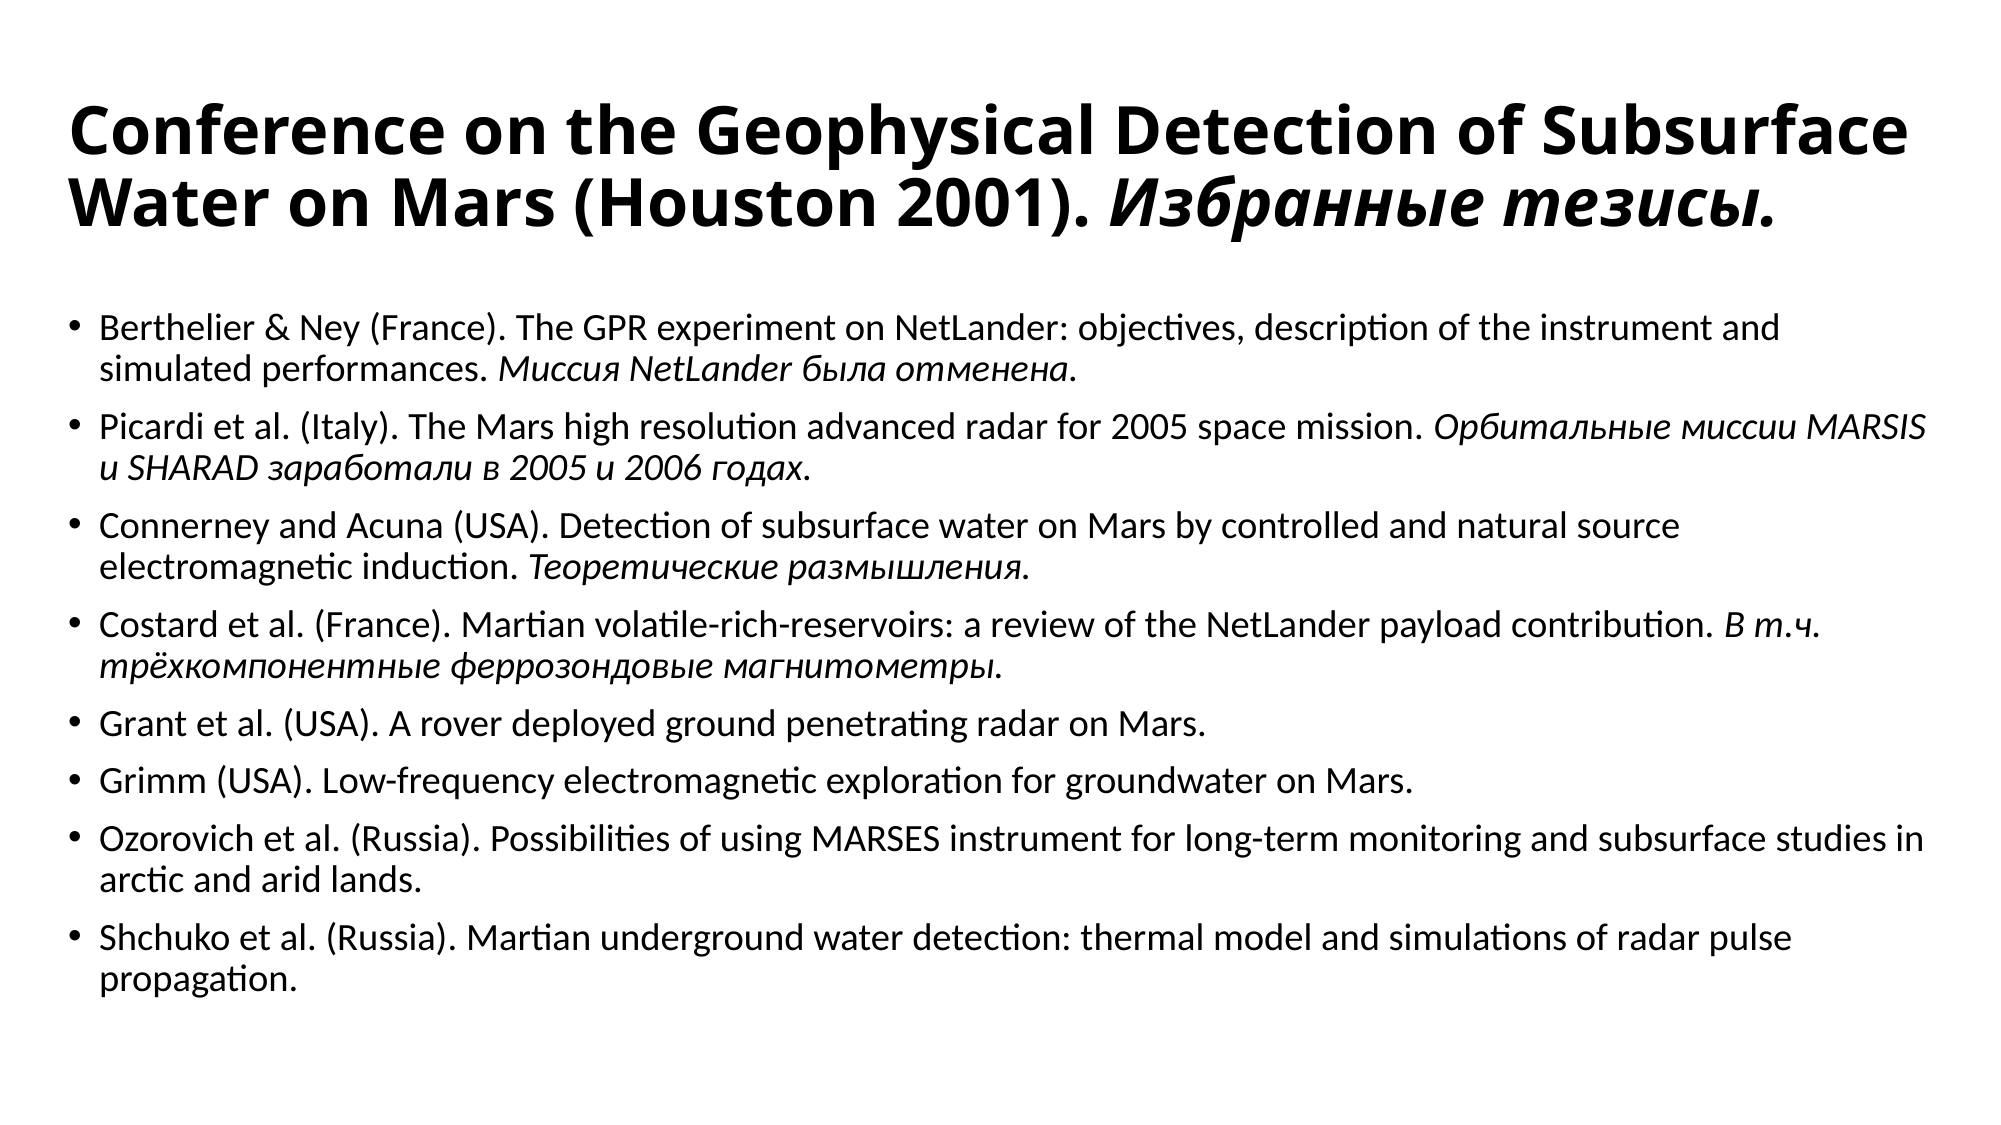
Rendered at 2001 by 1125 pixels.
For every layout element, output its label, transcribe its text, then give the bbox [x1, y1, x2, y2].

list Berthelier & Ney (France). The GPR experiment on NetLander: objectives, description of the instrument and simulated performances. Миссия NetLander была отменена. Picardi et al. (Italy). The Mars high resolution advanced radar for 2005 space mission. Орбитальные миссии MARSIS и SHARAD заработали в 2005 и 2006 годах. Connerney and Acuna (USA). Detection of subsurface water on Mars by controlled and natural source electromagnetic induction. Теоретические размышления. Costard et al. (France). Martian volatile-rich-reservoirs: a review of the NetLander payload contribution. В т.ч. трёхкомпонентные феррозондовые магнитометры. Grant et al. (USA). A rover deployed ground penetrating radar on Mars. Grimm (USA). Low-frequency electromagnetic exploration for groundwater on Mars. Ozorovich et al. (Russia). Possibilities of using MARSES instrument for long-term monitoring and subsurface studies in arctic and arid lands. Shchuko et al. (Russia). Martian underground water detection: thermal model and simulations of radar pulse propagation. [53, 299, 1957, 1014]
title Conference on the Geophysical Detection of Subsurface Water on Mars (Houston 2001). Избранные тезисы. [53, 59, 1957, 278]
